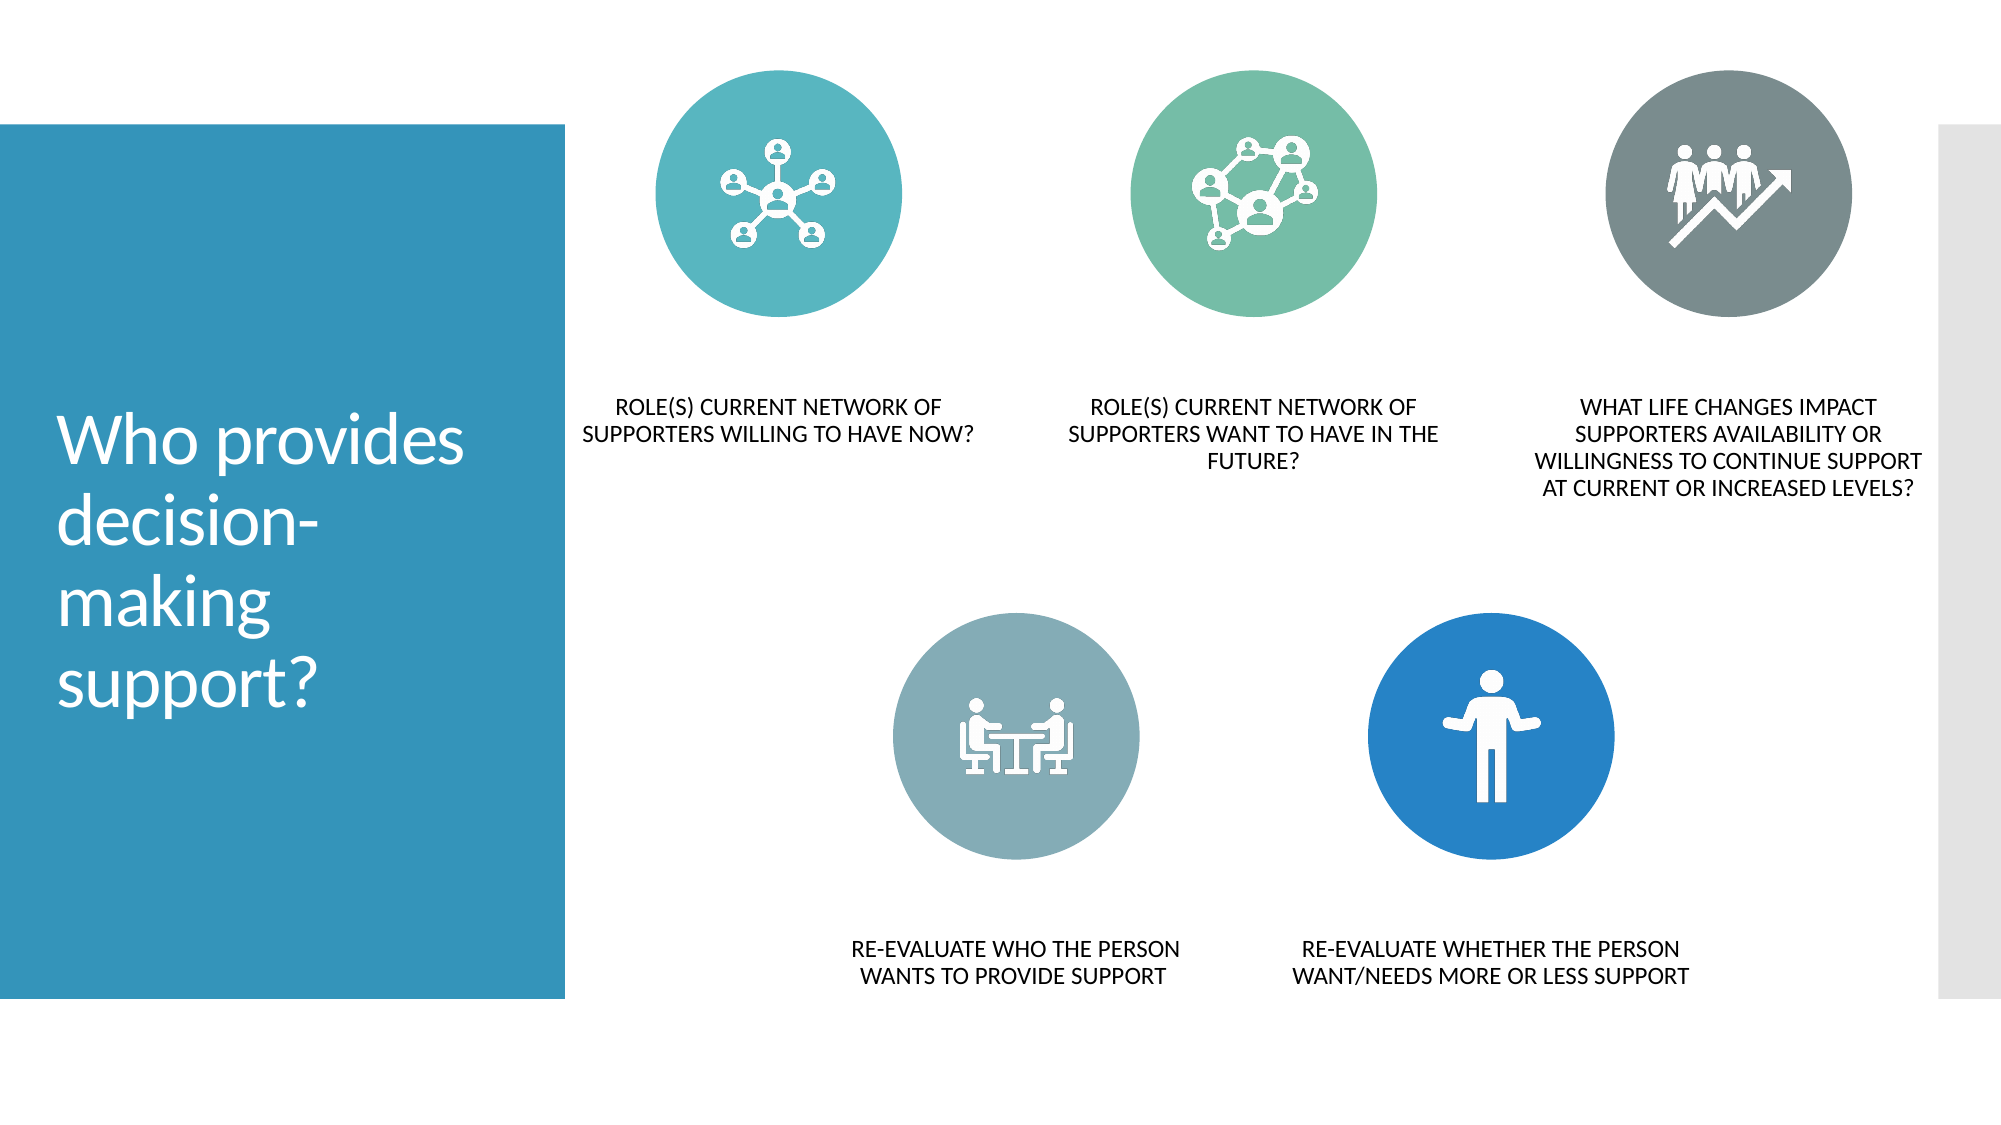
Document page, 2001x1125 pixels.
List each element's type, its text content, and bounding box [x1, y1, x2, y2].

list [524, 0, 1983, 1125]
title Who provides decision-making support? [41, 184, 524, 940]
